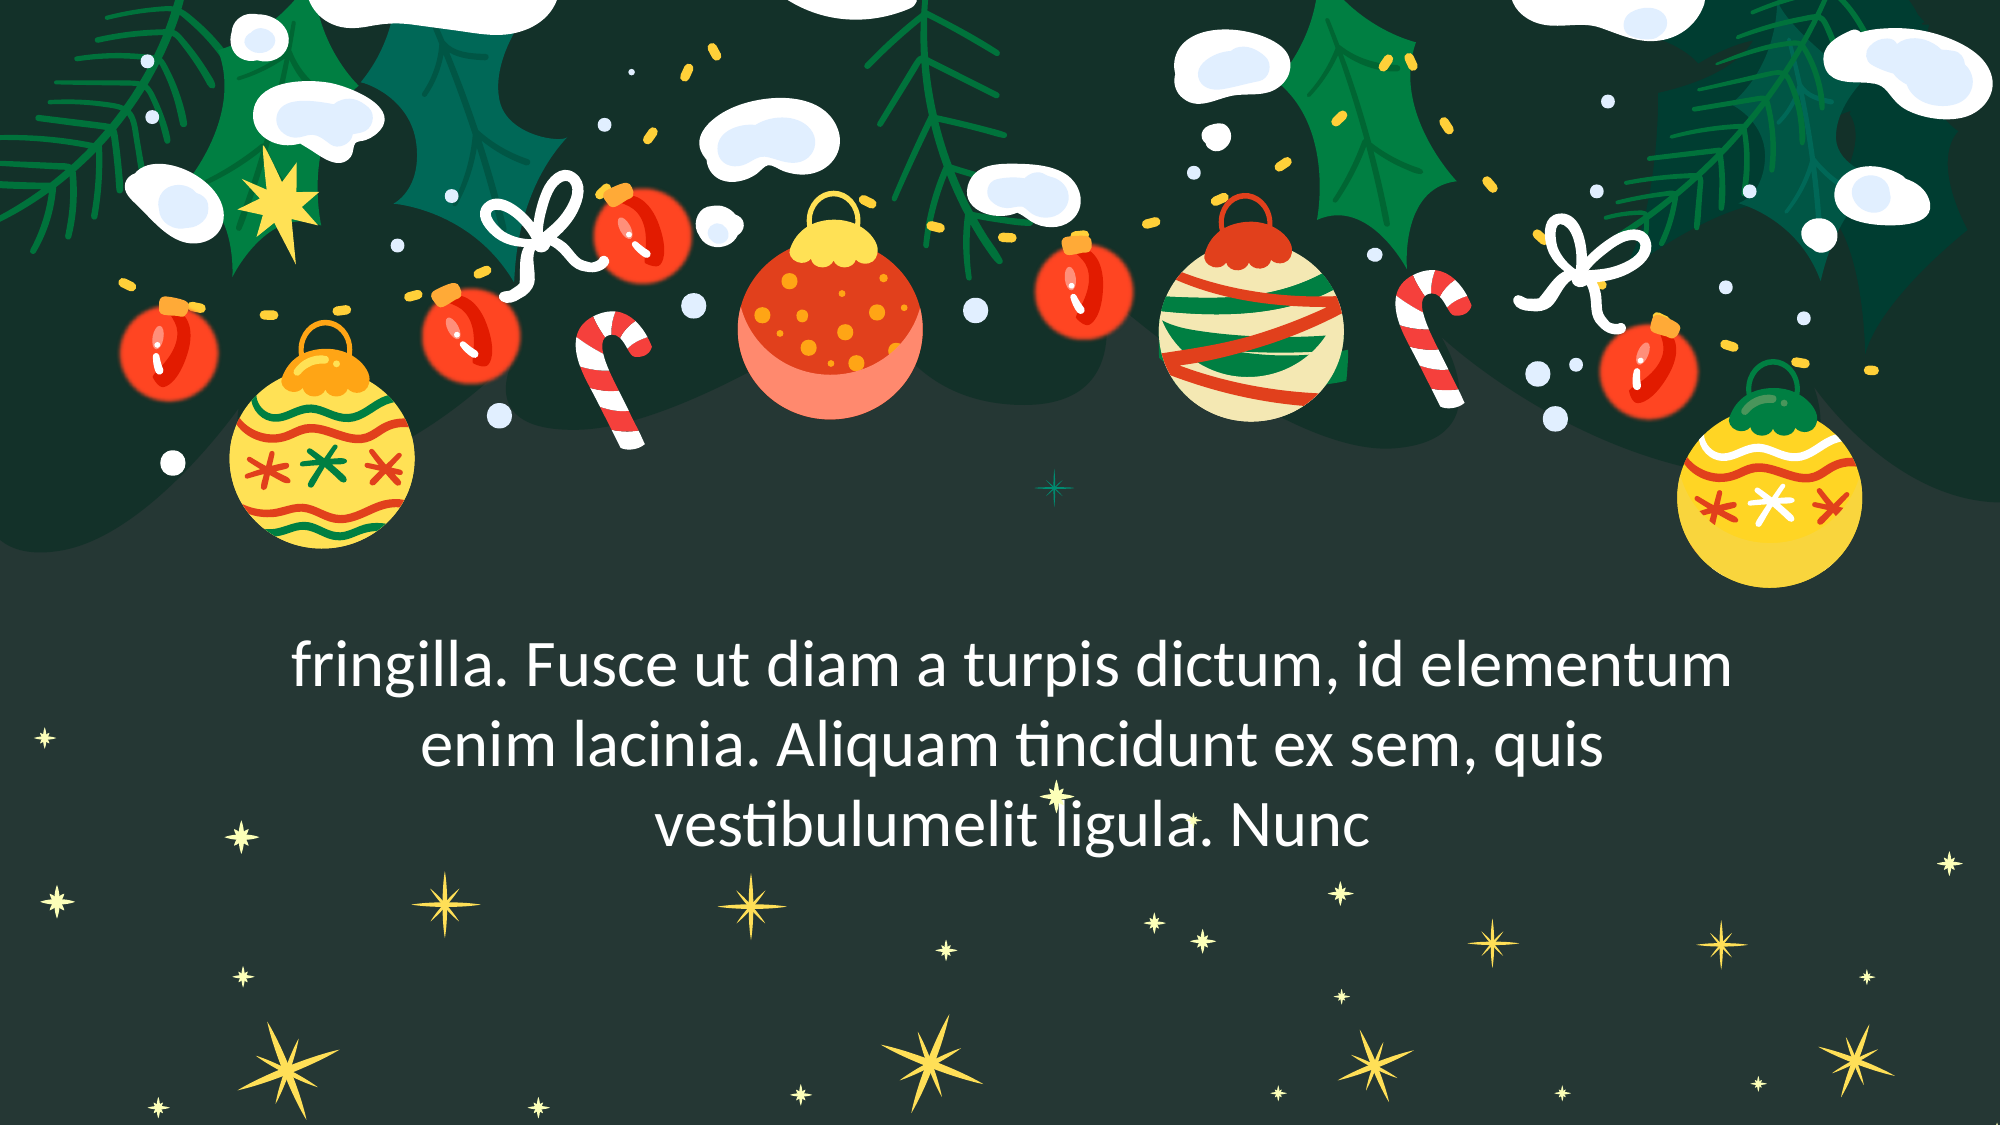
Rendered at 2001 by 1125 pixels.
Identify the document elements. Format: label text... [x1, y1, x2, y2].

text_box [33, 727, 1166, 1125]
text_box fringilla. Fusce ut diam a turpis dictum, id elementum enim lacinia. Aliquam tincidunt ex sem, quis vestibulumelit ligula. Nunc [215, 612, 1811, 868]
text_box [1185, 812, 2000, 1125]
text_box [0, 0, 2000, 588]
